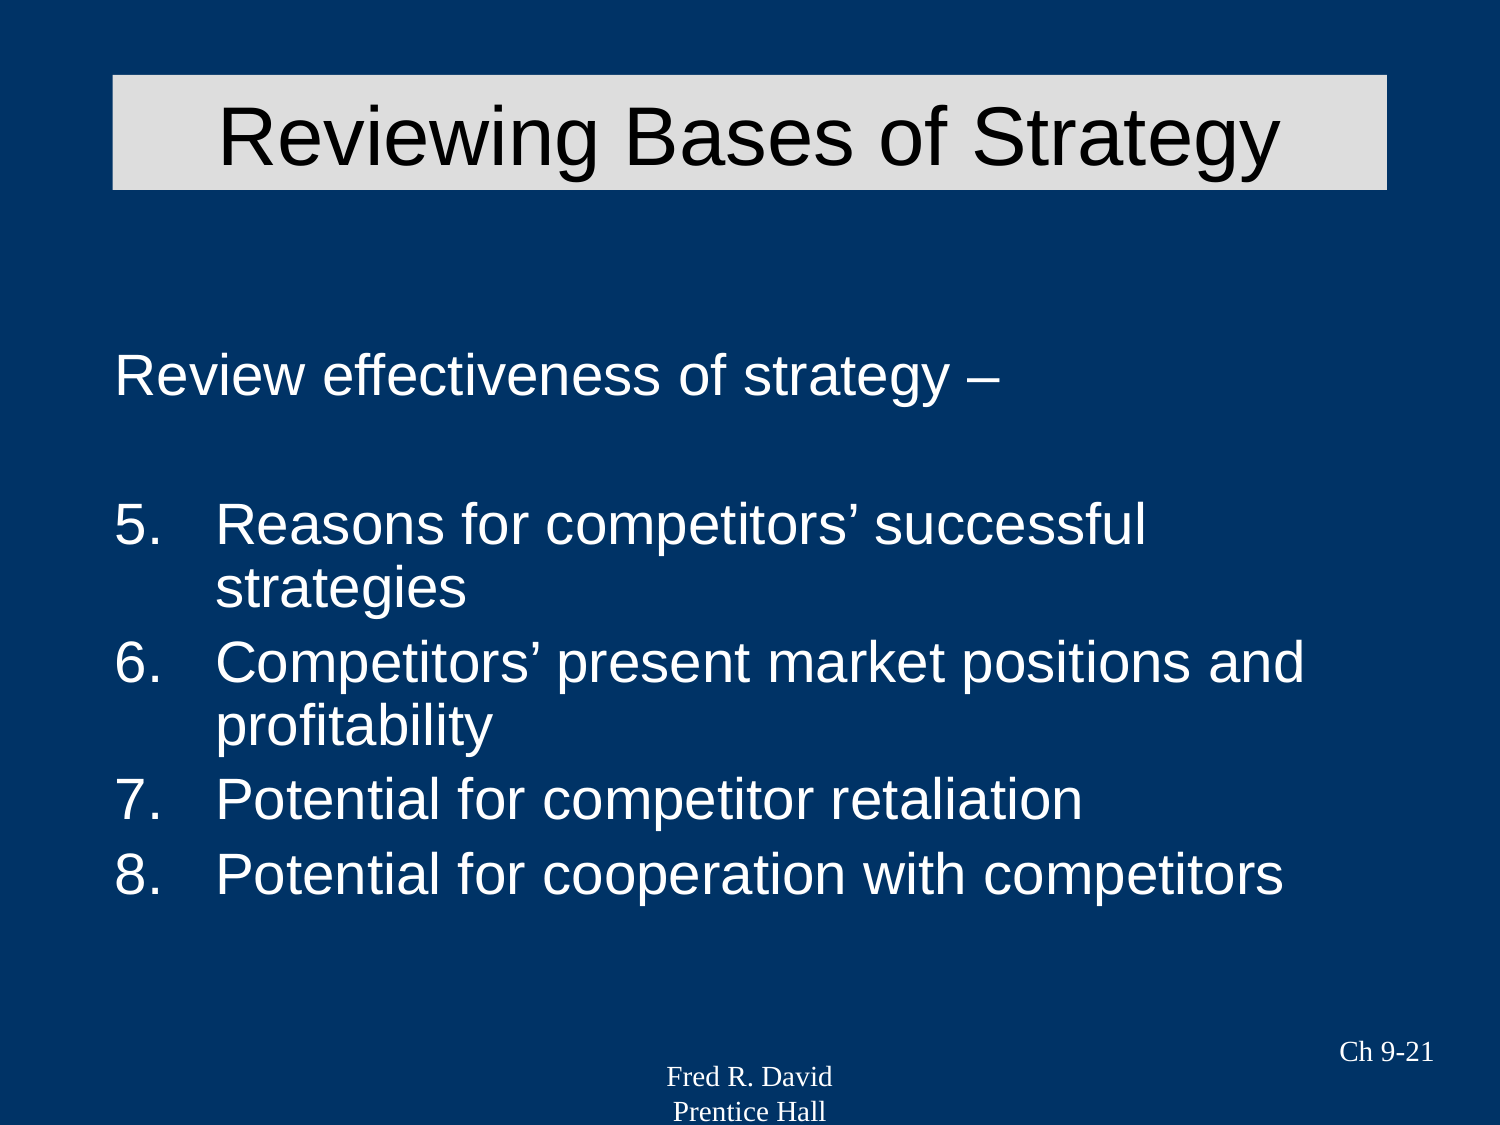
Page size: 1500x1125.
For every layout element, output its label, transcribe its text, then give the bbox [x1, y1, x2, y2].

footer Fred R. David Prentice Hall [512, 1050, 988, 1125]
slide_number Ch 9-21 [1137, 1025, 1450, 1100]
text_box Reviewing Bases of Strategy [112, 74, 1387, 190]
list Review effectiveness of strategy – Reasons for competitors’ successful strategies Competitors’ present market positions and profitability Potential for competitor retaliation Potential for cooperation with competitors [99, 337, 1412, 975]
